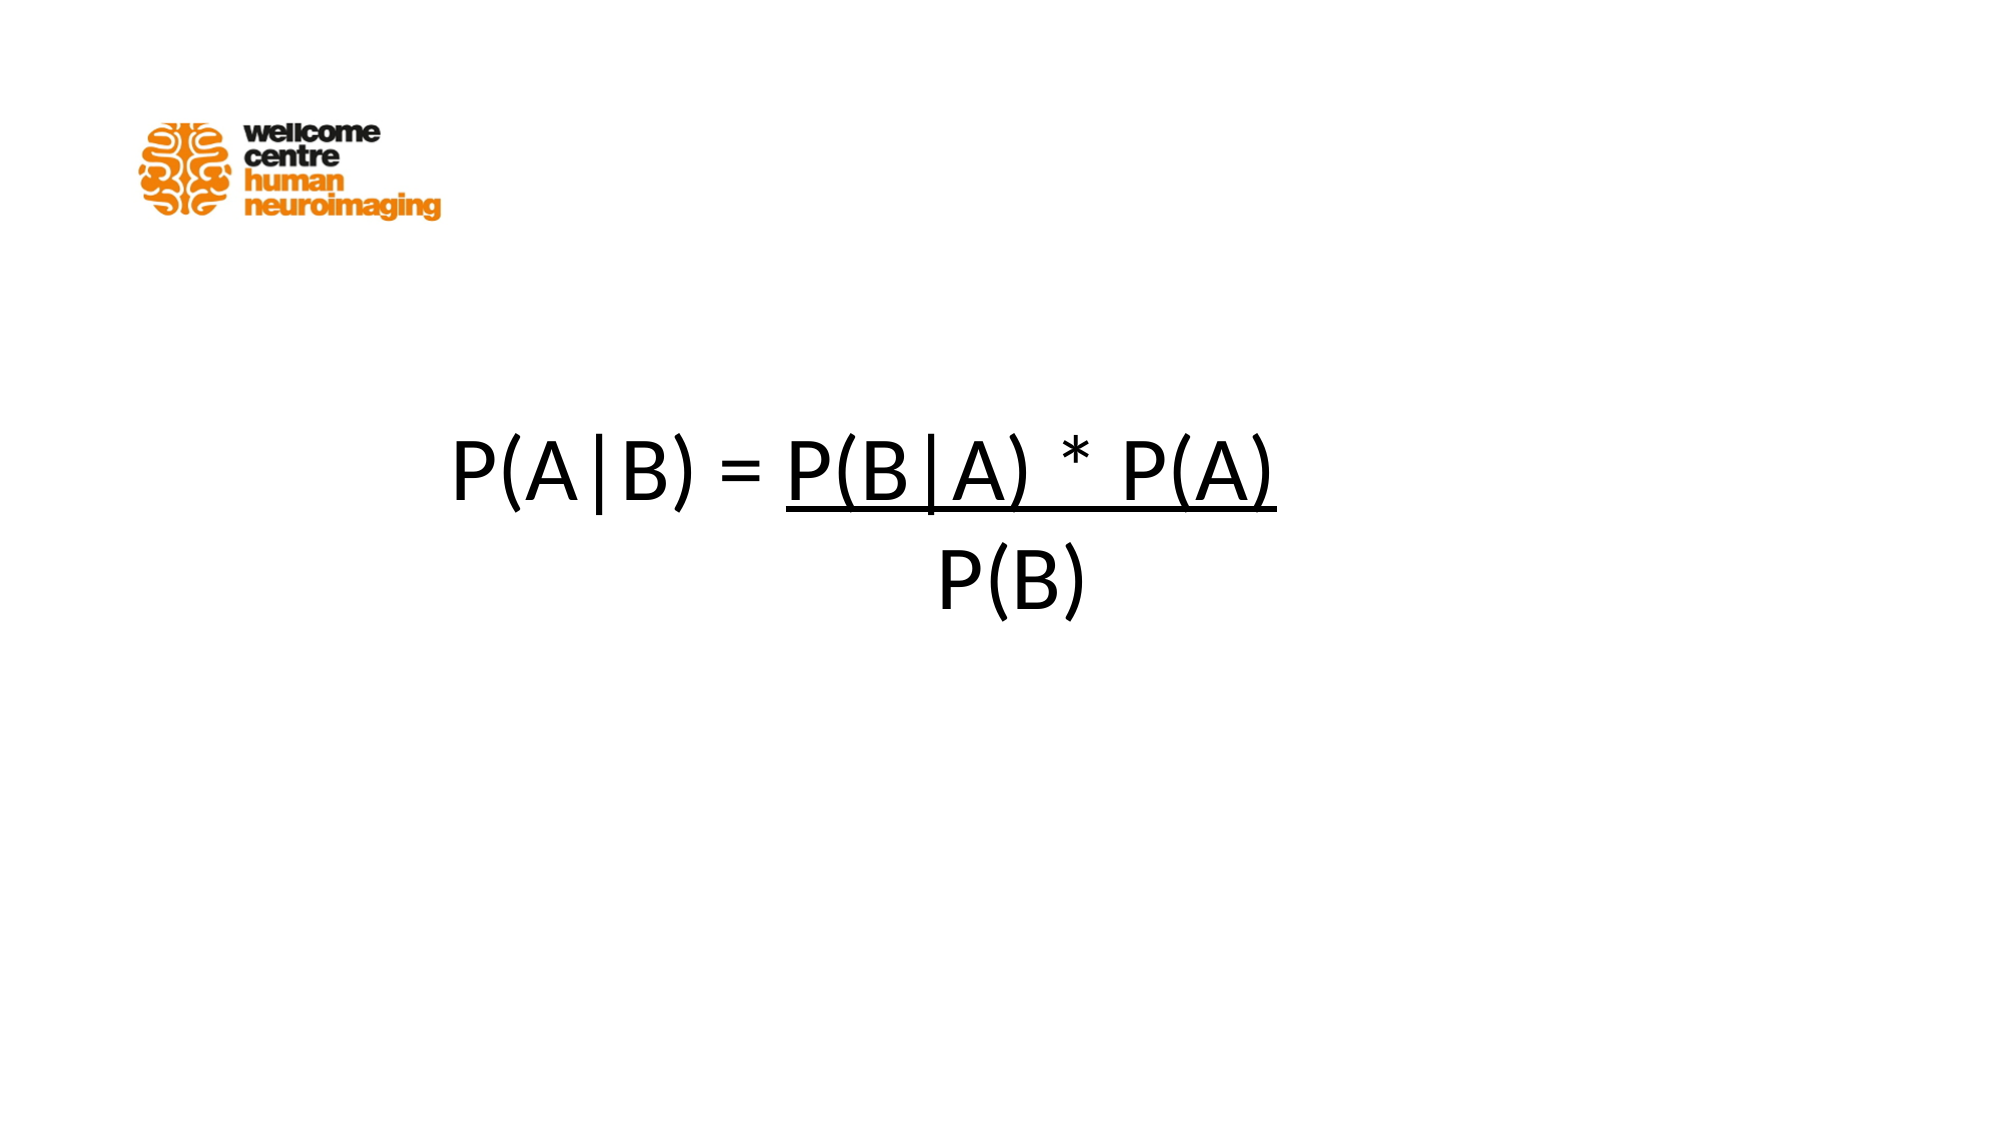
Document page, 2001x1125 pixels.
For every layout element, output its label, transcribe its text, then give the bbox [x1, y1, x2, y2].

text_box P(A|B) = P(B|A) * P(A) P(B) [435, 401, 1697, 726]
picture [131, 118, 448, 225]
